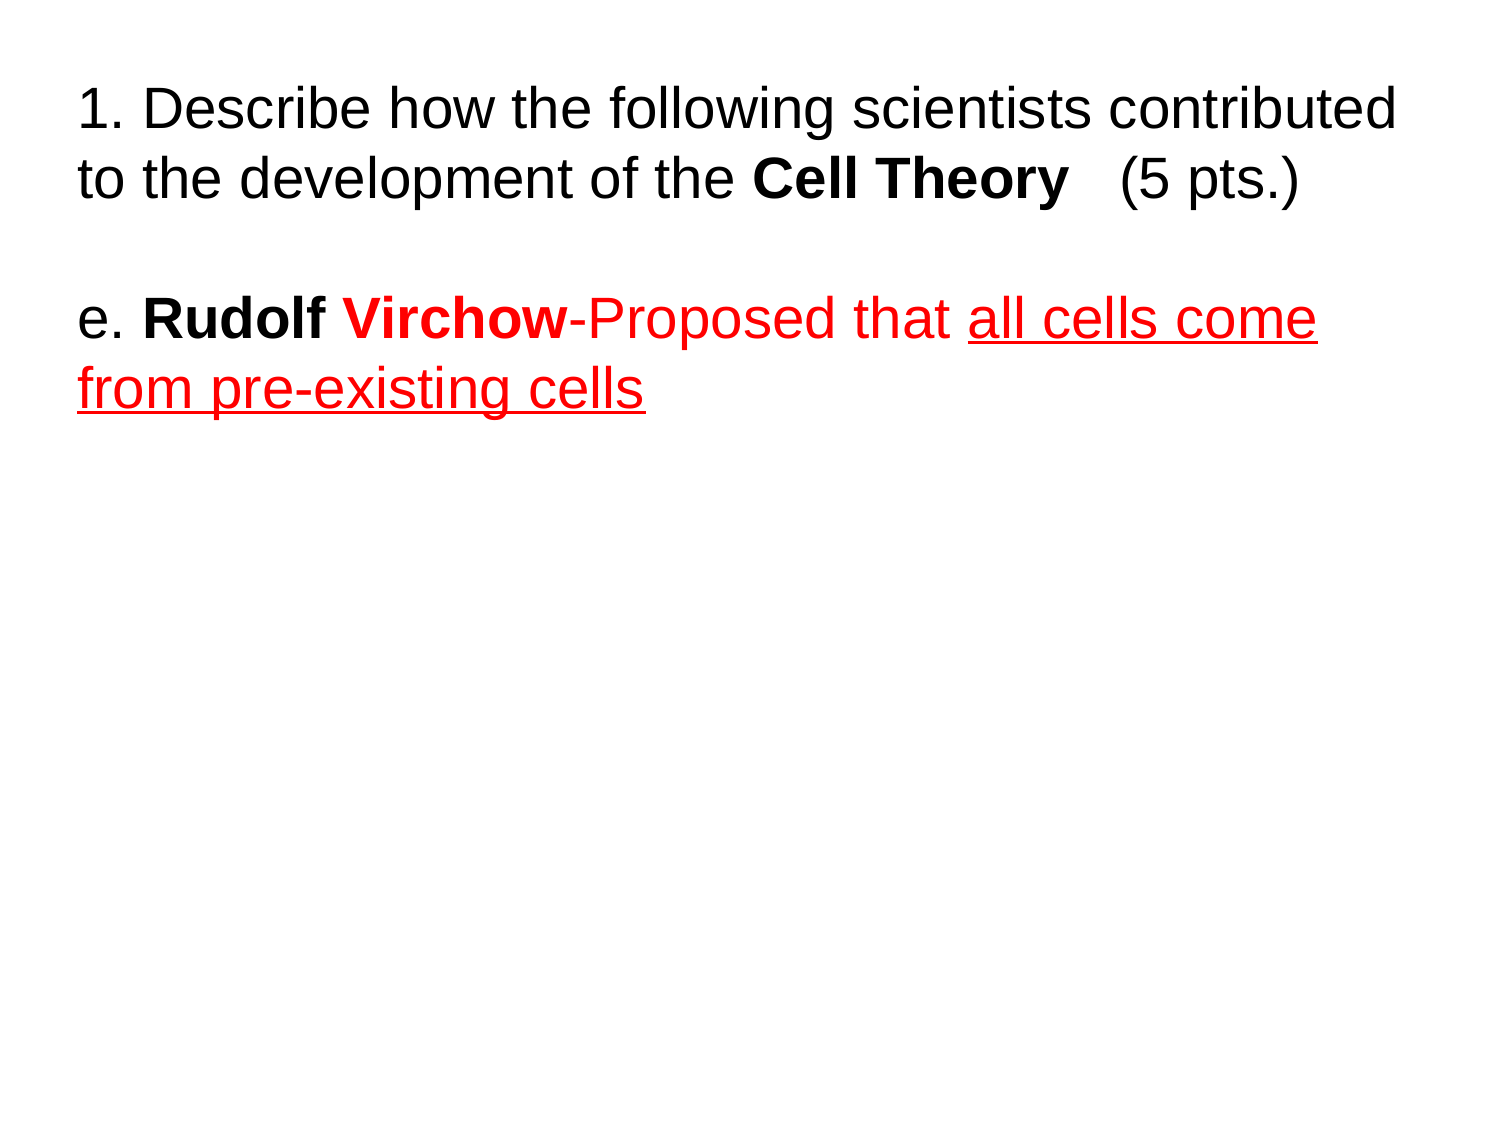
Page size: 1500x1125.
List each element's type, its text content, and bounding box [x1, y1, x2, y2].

text_box 1. Describe how the following scientists contributed to the development of the Cell Theory (5 pts.) e. Rudolf Virchow-Proposed that all cells come from pre-existing cells [62, 62, 1438, 708]
